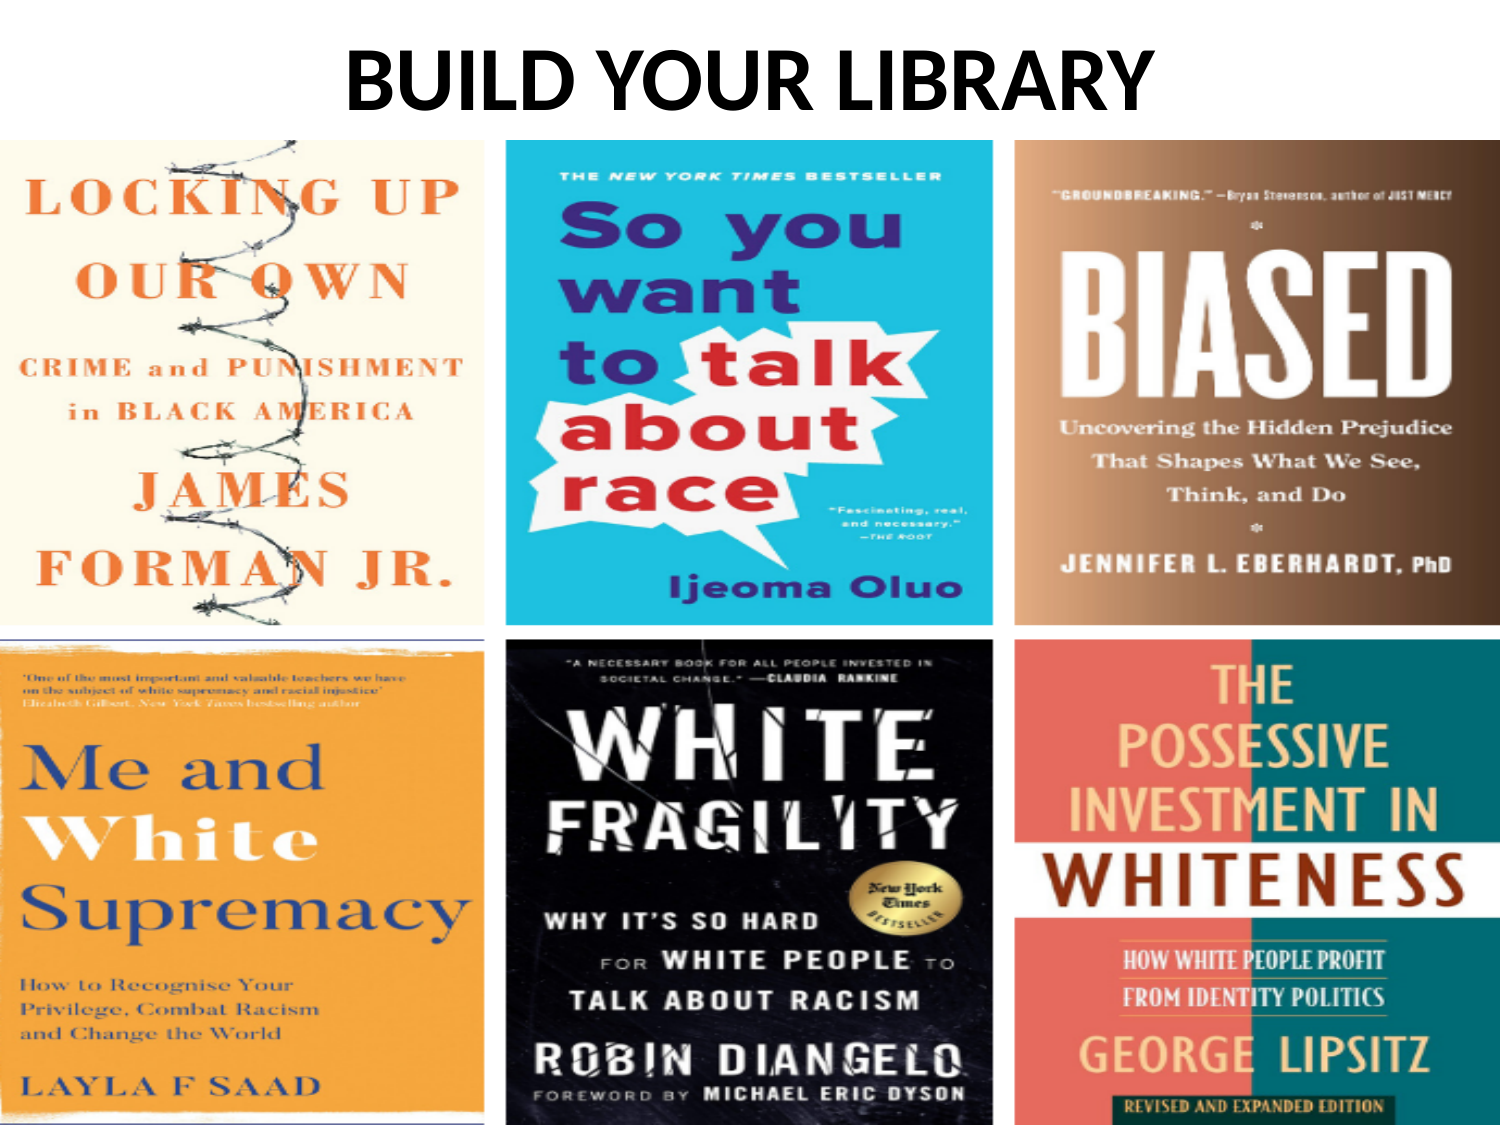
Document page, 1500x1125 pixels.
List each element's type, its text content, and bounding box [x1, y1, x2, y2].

picture [0, 140, 1500, 1125]
title BUILD YOUR LIBRARY [75, 5, 1425, 139]
